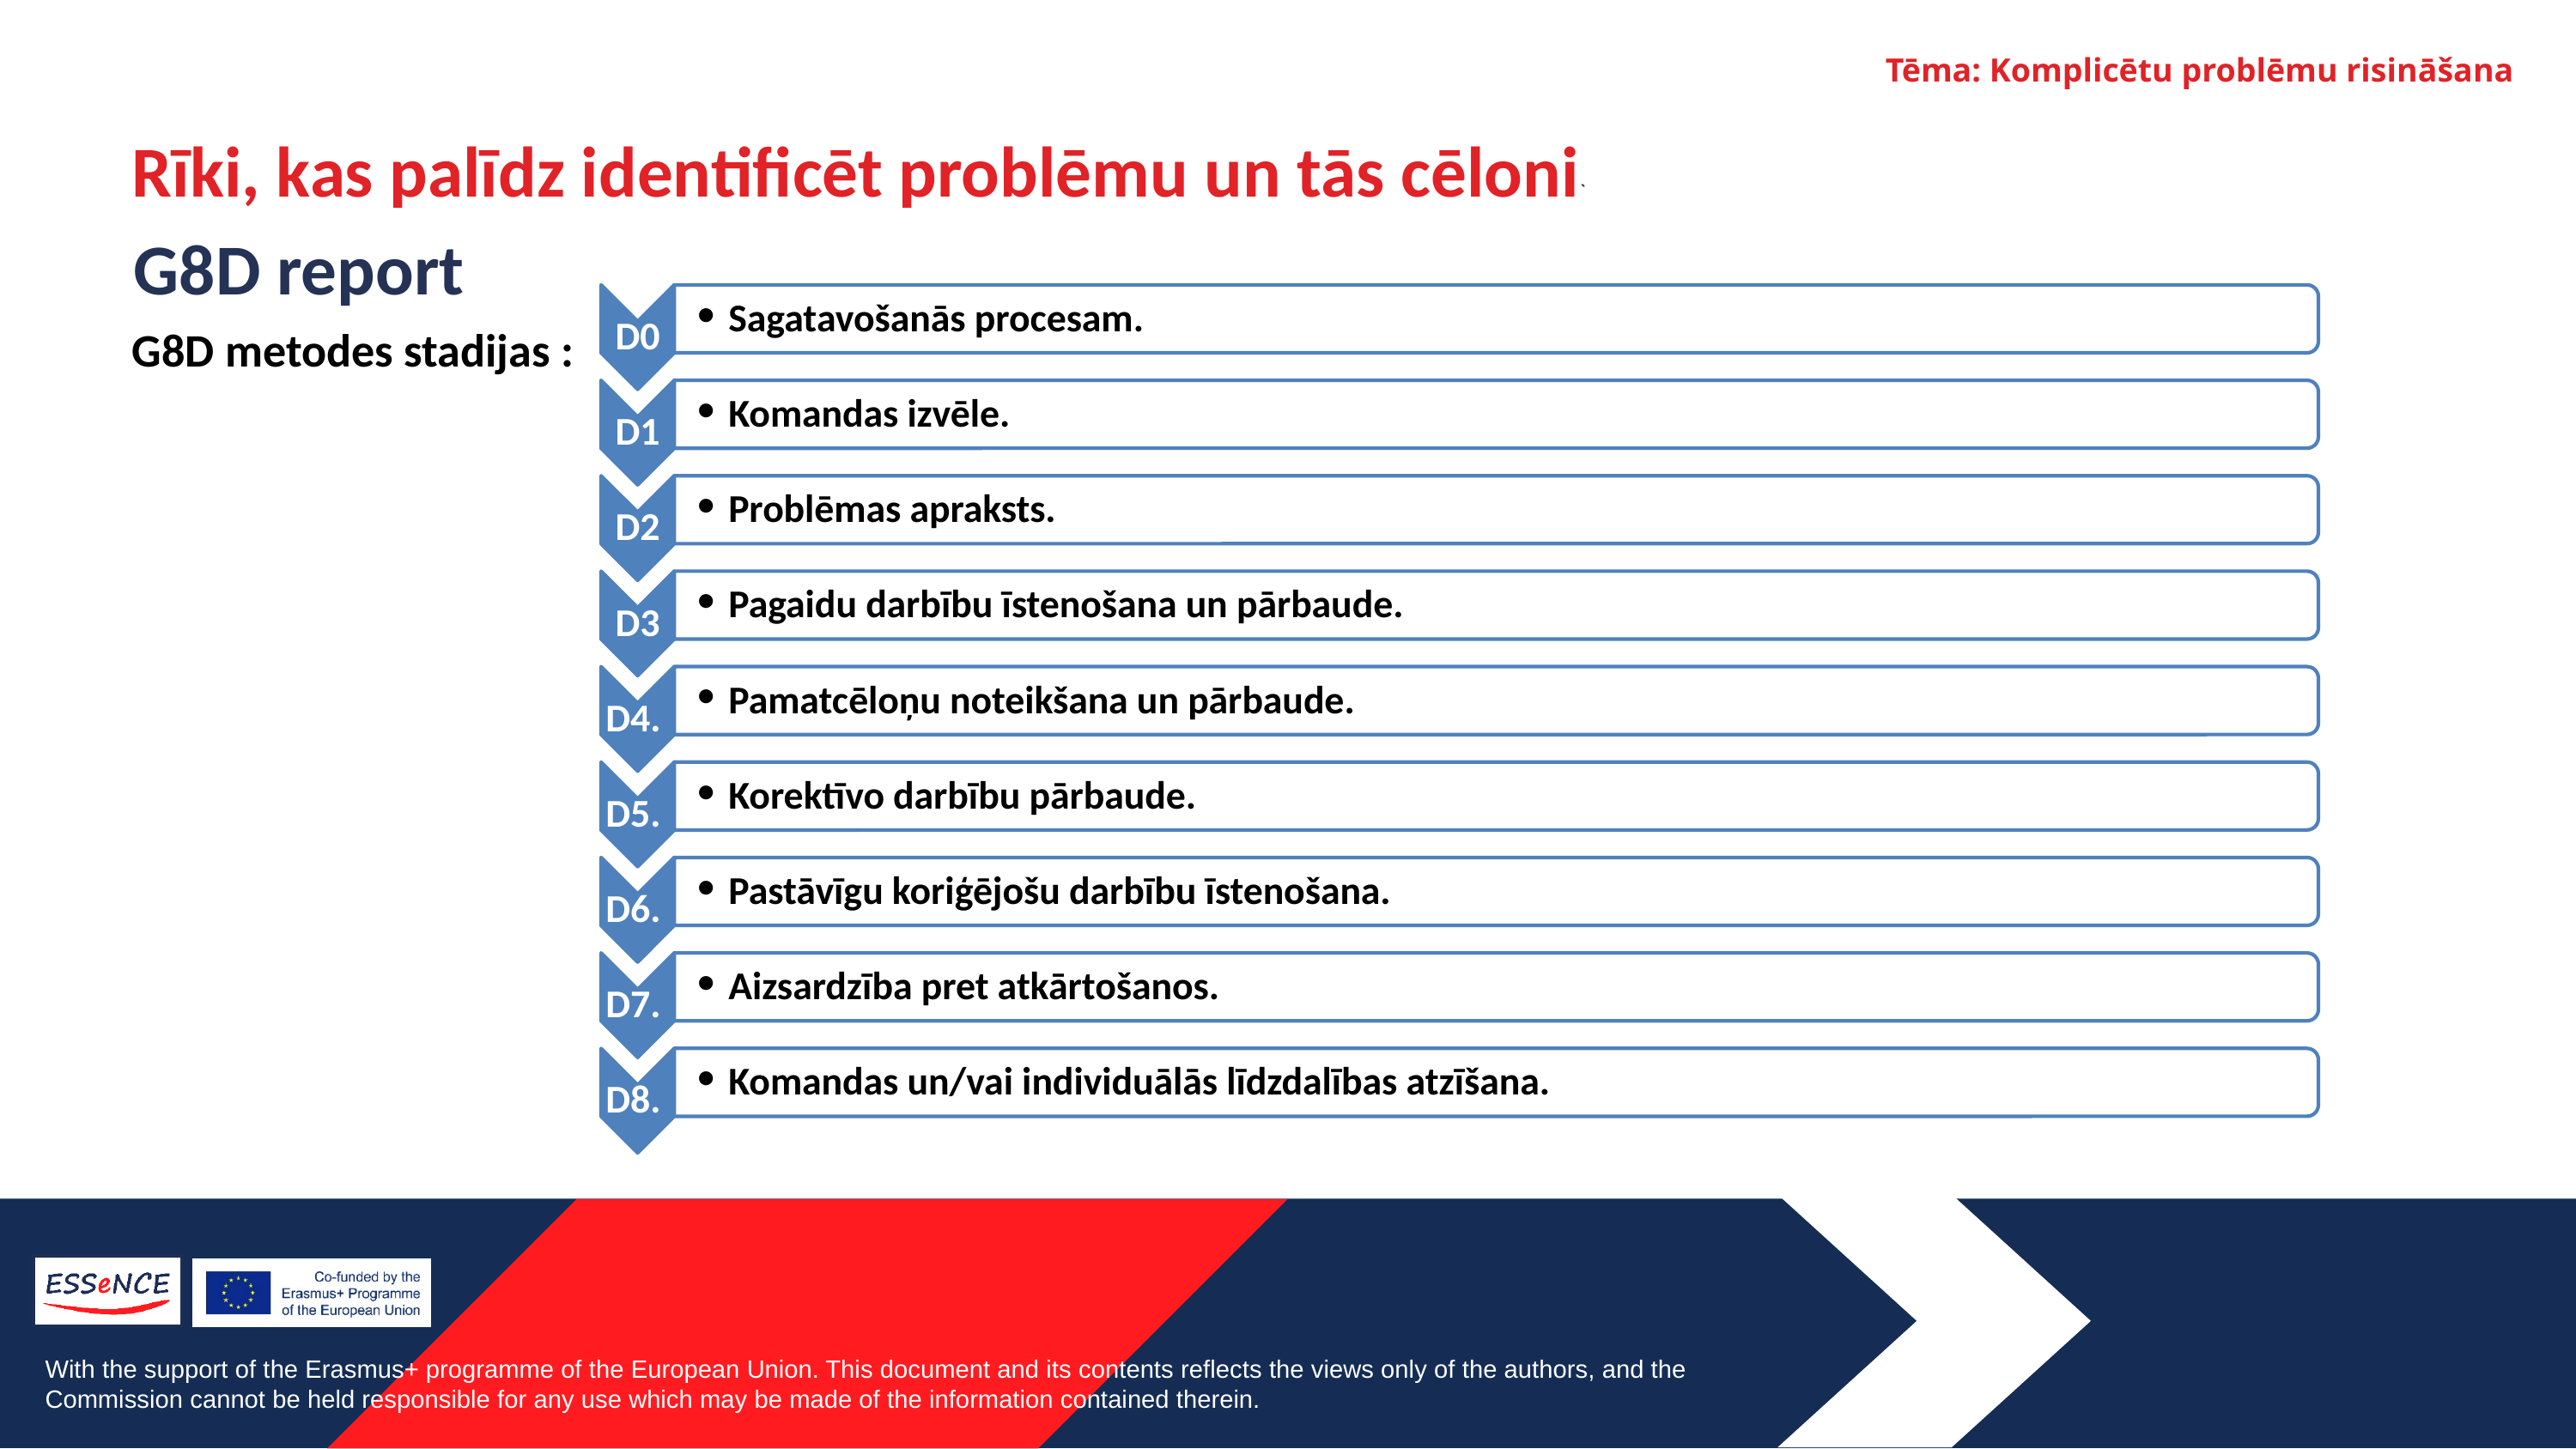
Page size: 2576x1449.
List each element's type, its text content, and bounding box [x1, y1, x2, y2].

picture [32, 1254, 183, 1328]
text_box Rīki, kas palīdz identificēt problēmu un tās cēloni` G8D report G8D metodes stadijas : [131, 123, 2469, 437]
picture [192, 1258, 431, 1328]
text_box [600, 284, 2319, 1154]
text_box With the support of the Erasmus+ programme of the European Union. This document and its contents reflects the views only of the authors, and the Commission cannot be held responsible for any use which may be made of the information contained therein. [32, 1346, 1803, 1420]
text_box Tēma: Komplicētu problēmu risināšana [1158, 47, 2515, 88]
